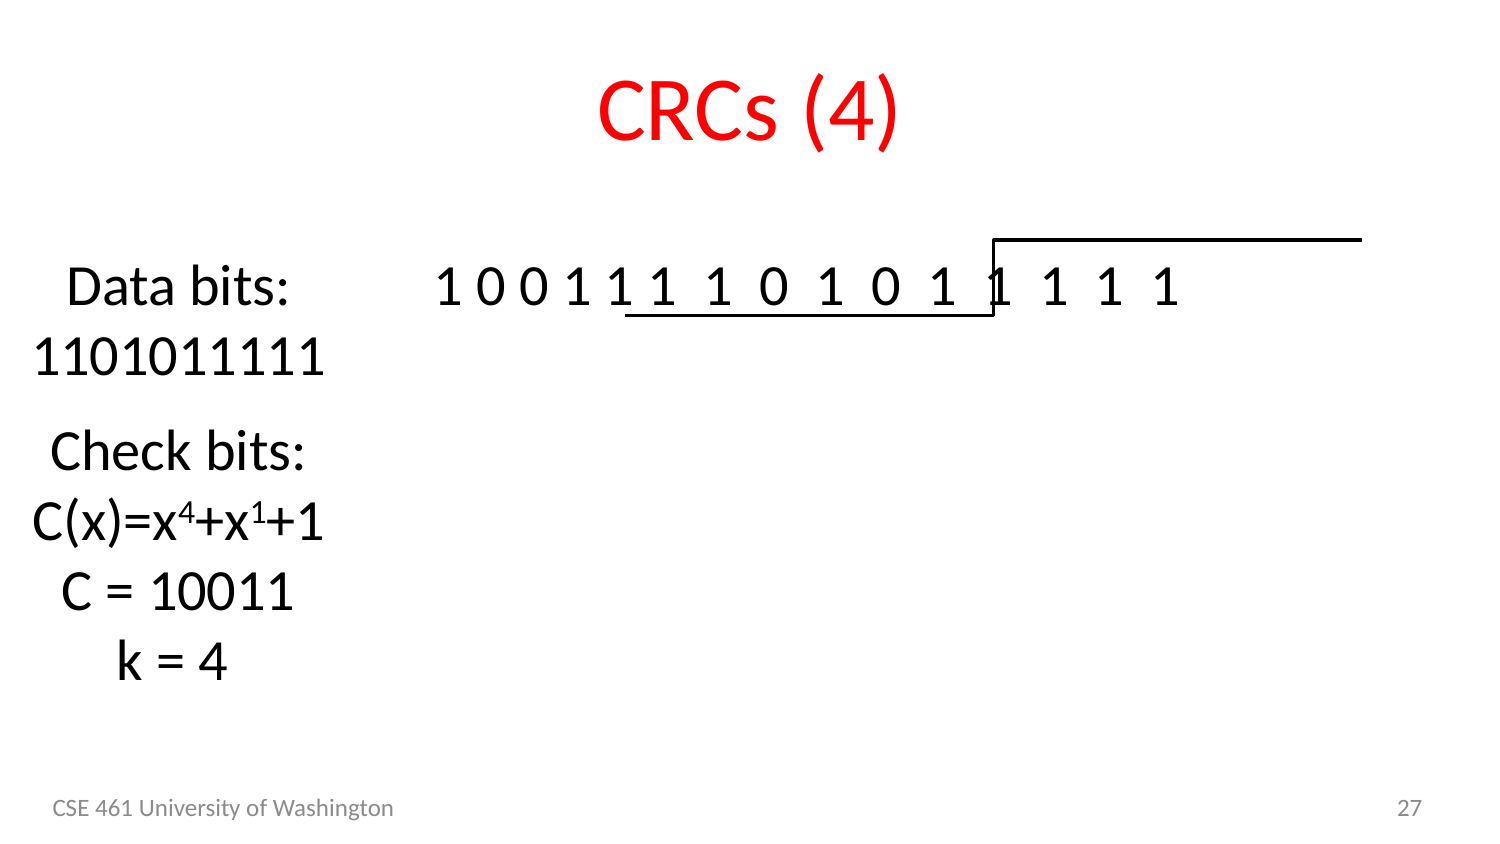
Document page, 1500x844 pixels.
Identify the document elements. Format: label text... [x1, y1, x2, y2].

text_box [399, 239, 1363, 327]
footer CSE 461 University of Washington [37, 784, 513, 830]
text_box Data bits: 1101011111 Check bits: C(x)=x4+x1+1 C = 10011 k = 4 [16, 240, 341, 750]
title CRCs (4) [37, 33, 1463, 175]
slide_number 27 [1087, 784, 1438, 830]
